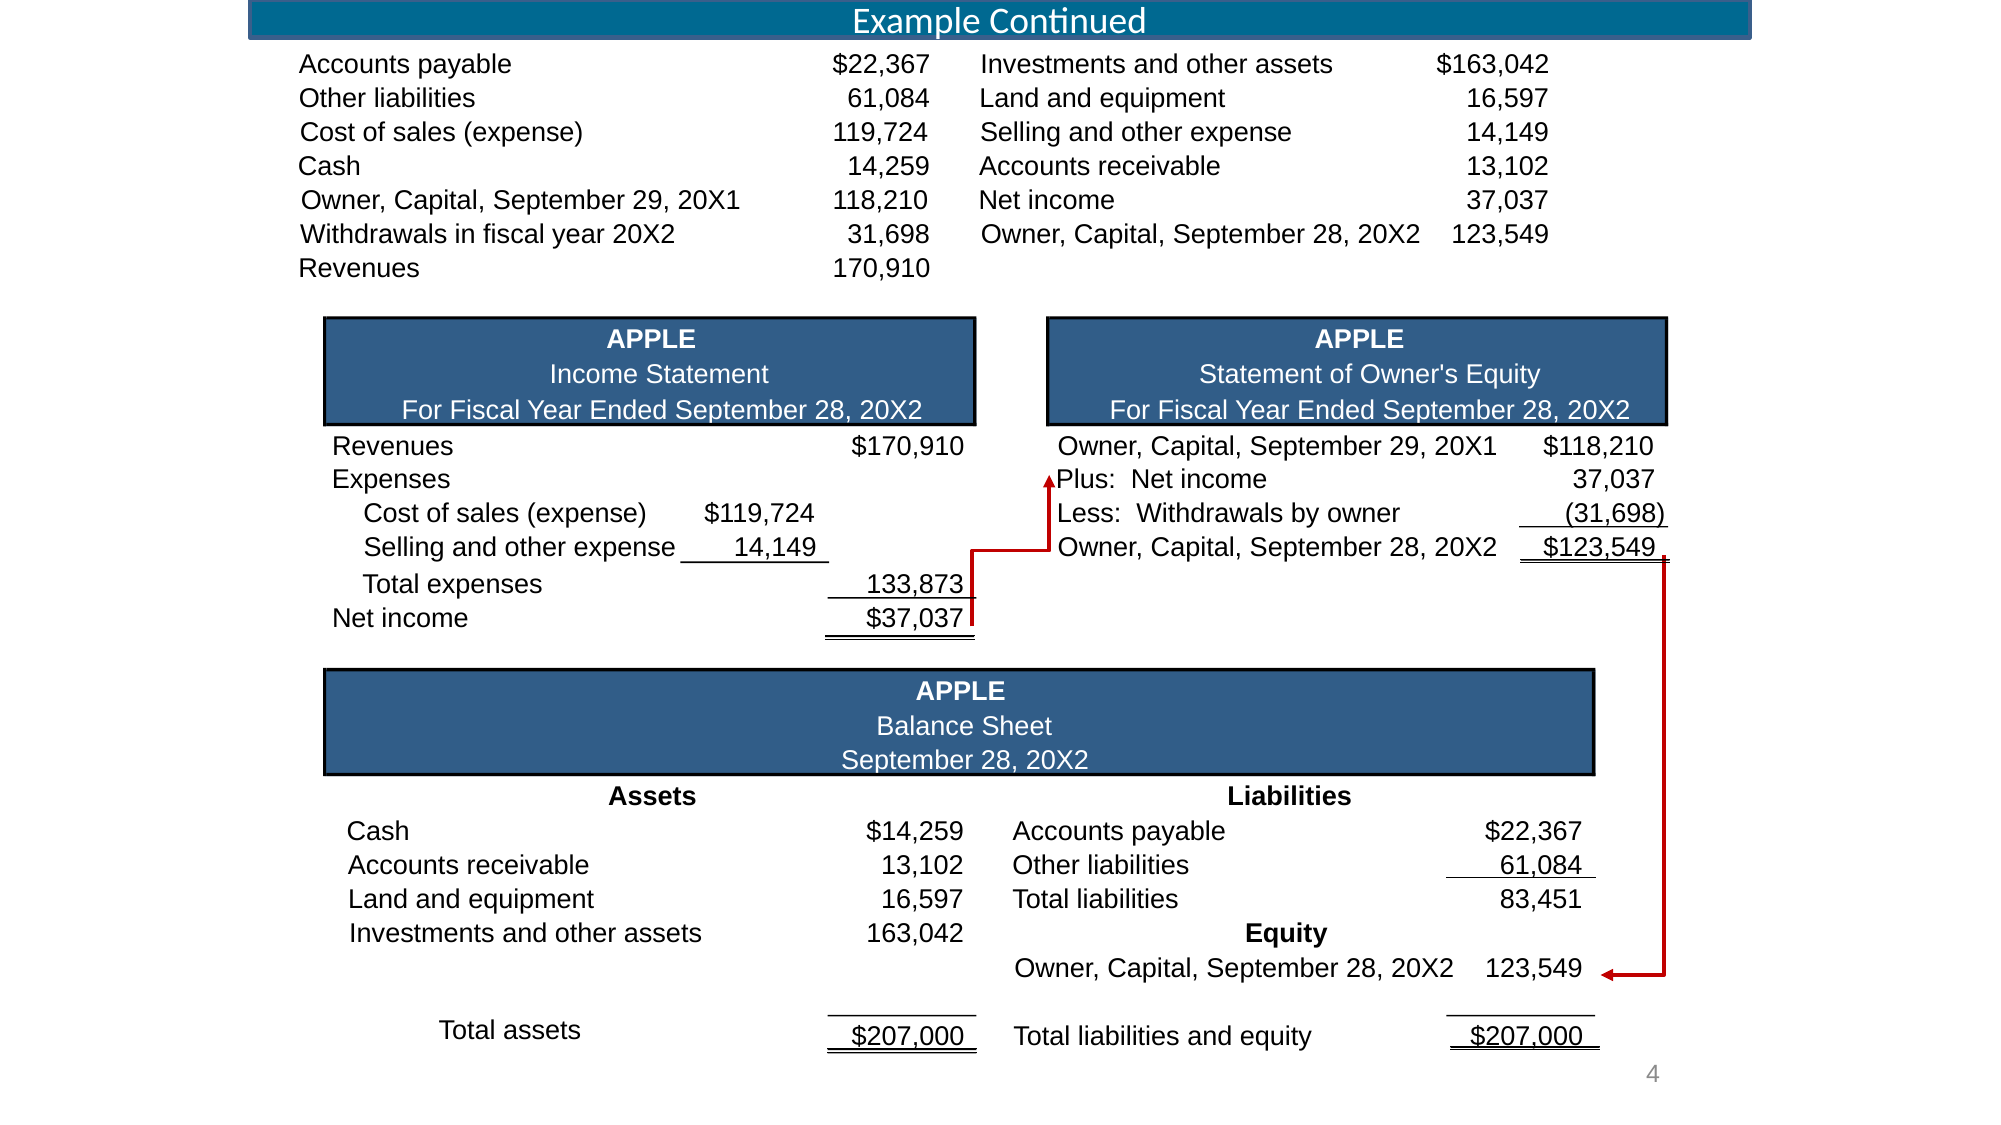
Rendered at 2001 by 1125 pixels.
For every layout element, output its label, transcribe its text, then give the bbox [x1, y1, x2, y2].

slide_number 4 [1603, 1042, 1675, 1103]
text_box Accounts payable [299, 46, 513, 80]
text_box $119,724 [704, 495, 816, 529]
text_box 83,451 [1499, 881, 1583, 914]
text_box [323, 667, 327, 777]
text_box Owner, Capital, September 29, 20X1 [1057, 427, 1498, 461]
text_box Statement of Owner's Equity [1199, 356, 1541, 390]
text_box Owner, Capital, September 28, 20X2 [1091, 529, 1498, 562]
text_box Total assets [438, 1012, 582, 1045]
text_box [327, 422, 973, 427]
text_box 163,042 [866, 915, 965, 948]
text_box Revenues [298, 250, 421, 283]
text_box [326, 772, 1417, 777]
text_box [1520, 558, 1670, 563]
text_box Cost of sales (expense) [363, 495, 647, 529]
text_box 118,210 [832, 182, 929, 216]
text_box Income Statement [549, 356, 769, 390]
text_box Investments and other assets [980, 46, 1333, 80]
text_box 16,597 [880, 881, 964, 914]
text_box Cash [297, 148, 362, 182]
text_box [1591, 672, 1596, 731]
text_box Less: Withdrawals by owner [1056, 495, 1401, 529]
text_box 119,724 [832, 114, 929, 148]
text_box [1422, 733, 1843, 797]
text_box Plus: Net income [1055, 461, 1268, 495]
text_box 123,549 [1451, 216, 1550, 249]
text_box 123,549 [1485, 950, 1583, 983]
text_box $22,367 [1485, 813, 1583, 847]
text_box 37,037 [1572, 461, 1656, 495]
text_box Net income [332, 600, 469, 634]
text_box [327, 672, 1591, 772]
text_box September 28, 20X2 [841, 742, 1089, 772]
text_box Total liabilities [1012, 881, 1179, 914]
text_box 14,149 [1466, 114, 1549, 148]
text_box $163,042 [1436, 46, 1550, 80]
text_box $123,549 [1543, 529, 1656, 557]
text_box Expenses [331, 461, 451, 495]
text_box Net income [978, 182, 1116, 216]
text_box 16,597 [1466, 80, 1549, 114]
text_box Total liabilities and equity [1013, 1018, 1313, 1051]
text_box [1050, 320, 1664, 422]
text_box [1046, 316, 1050, 427]
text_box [827, 1048, 977, 1053]
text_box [934, 511, 1087, 590]
text_box $14,259 [866, 813, 965, 847]
text_box 13,102 [1466, 148, 1549, 182]
text_box Accounts receivable [348, 847, 590, 880]
text_box [327, 320, 973, 422]
text_box Accounts payable [1012, 813, 1226, 847]
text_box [824, 635, 975, 640]
text_box [973, 319, 977, 427]
text_box $118,210 [1543, 427, 1654, 461]
text_box Other liabilities [298, 80, 476, 114]
text_box 61,084 [847, 80, 931, 114]
text_box Liabilities [1227, 778, 1352, 811]
text_box (31,698) [1564, 495, 1666, 526]
text_box Land and equipment [348, 881, 595, 914]
text_box Cost of sales (expense) [299, 114, 584, 148]
text_box 37,037 [1466, 182, 1549, 216]
text_box Land and equipment [979, 80, 1226, 114]
text_box For Fiscal Year Ended September 28, 20X2 [1109, 392, 1631, 422]
text_box 14,259 [847, 148, 931, 182]
text_box [326, 667, 1596, 672]
text_box Equity [1245, 915, 1328, 948]
text_box Balance Sheet [876, 708, 1053, 742]
text_box Cash [346, 813, 410, 847]
text_box $37,037 [866, 600, 965, 634]
text_box Other liabilities [1012, 847, 1190, 880]
text_box Owner, Capital, September 28, 20X2 [980, 216, 1421, 249]
text_box Assets [608, 778, 697, 811]
text_box Example Continued [248, 0, 1752, 40]
text_box [1049, 316, 1669, 320]
text_box Owner, Capital, September 28, 20X2 [1014, 950, 1455, 983]
text_box Total expenses [362, 566, 543, 600]
text_box APPLE [1314, 321, 1405, 354]
text_box APPLE [915, 673, 1006, 706]
text_box For Fiscal Year Ended September 28, 20X2 [401, 392, 923, 422]
text_box APPLE [606, 321, 697, 354]
text_box 170,910 [832, 250, 931, 283]
text_box 133,873 [866, 566, 934, 597]
text_box 61,084 [1499, 847, 1583, 877]
text_box 14,149 [733, 529, 817, 562]
text_box [327, 316, 977, 320]
text_box [1664, 320, 1669, 422]
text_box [1450, 1046, 1600, 1050]
text_box Accounts receivable [979, 148, 1221, 182]
text_box Investments and other assets [349, 915, 702, 948]
text_box [323, 316, 327, 427]
text_box $207,000 [851, 1018, 965, 1047]
text_box Selling and other expense [363, 529, 676, 562]
text_box $207,000 [1470, 1018, 1584, 1044]
text_box 31,698 [847, 216, 931, 249]
text_box Revenues [332, 427, 454, 461]
text_box Owner, Capital, September 29, 20X1 [300, 182, 741, 216]
text_box [1049, 422, 1669, 427]
text_box $22,367 [832, 46, 931, 80]
text_box Withdrawals in fiscal year 20X2 [300, 216, 676, 249]
text_box 13,102 [880, 847, 964, 880]
text_box Selling and other expense [979, 114, 1293, 148]
text_box $170,910 [851, 427, 965, 461]
